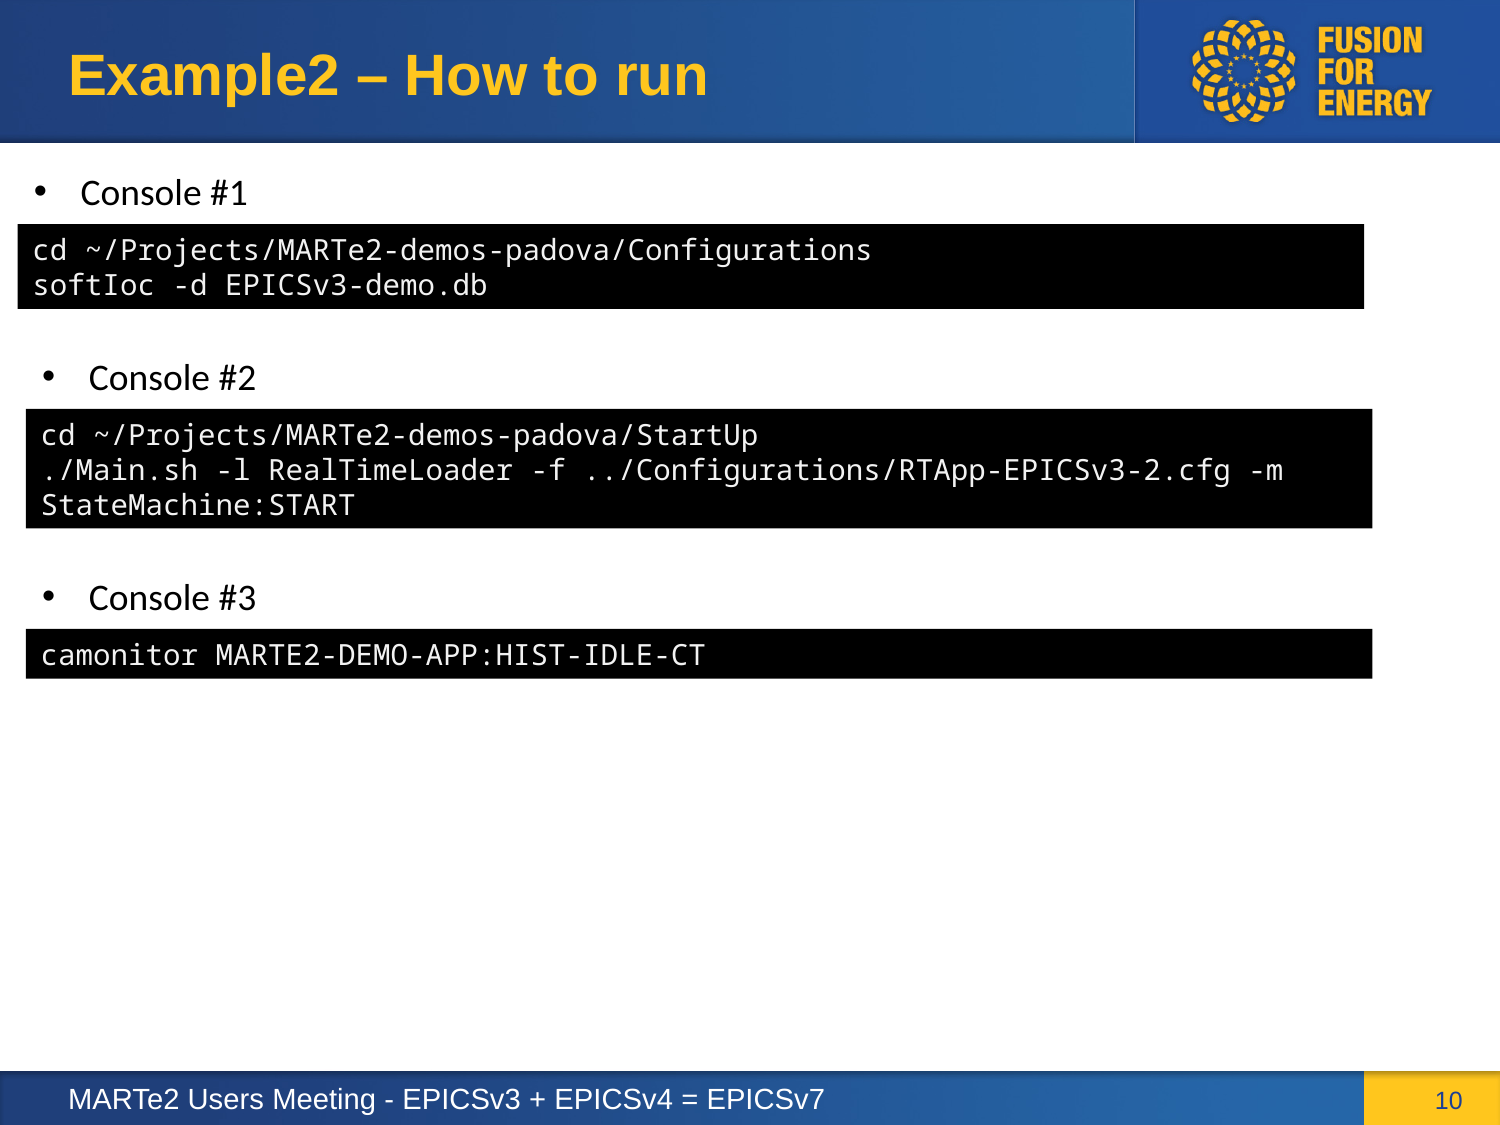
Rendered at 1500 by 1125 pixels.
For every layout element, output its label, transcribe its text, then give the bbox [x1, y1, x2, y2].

slide_number 10 [1364, 1069, 1478, 1125]
text_box camonitor MARTE2-DEMO-APP:HIST-IDLE-CT [25, 628, 1373, 679]
picture [0, 0, 1500, 1125]
footer MARTe2 Users Meeting - EPICSv3 + EPICSv4 = EPICSv7 [53, 1070, 1306, 1125]
text_box Console #3 [27, 565, 272, 626]
text_box Console #2 [27, 345, 272, 406]
text_box cd ~/Projects/MARTe2-demos-padova/Configurations softIoc -d EPICSv3-demo.db [17, 224, 1365, 309]
text_box Console #1 [19, 160, 264, 221]
title Example2 – How to run [53, 41, 1093, 116]
text_box cd ~/Projects/MARTe2-demos-padova/StartUp ./Main.sh -l RealTimeLoader -f ../Configurations/RTApp-EPICSv3-2.cfg -m StateMachine:START [25, 408, 1373, 529]
